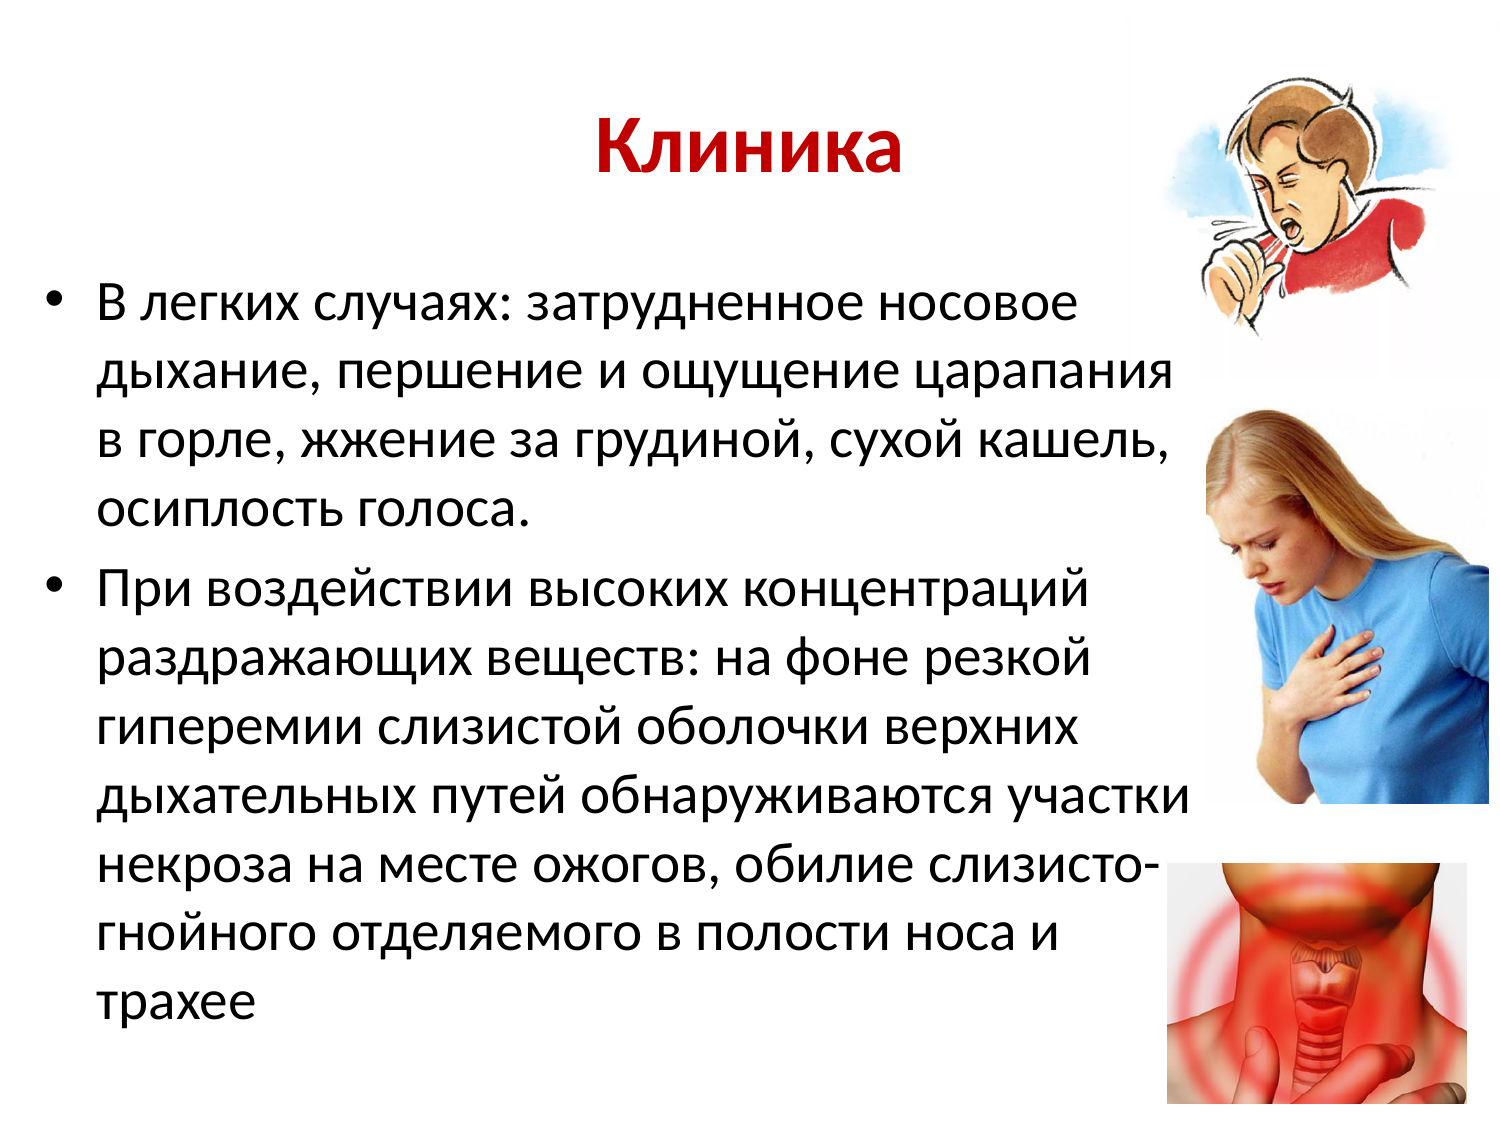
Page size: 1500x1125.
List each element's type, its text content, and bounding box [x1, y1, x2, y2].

picture [1167, 862, 1468, 1105]
picture [1124, 18, 1500, 382]
title Клиника [75, 45, 1119, 233]
list В легких случаях: затрудненное носовое дыхание, першение и ощущение царапания в горле, жжение за грудиной, сухой кашель, осиплость голоса. При воздействии высоких концентраций раздражающих веществ: на фоне резкой гиперемии слизистой оболочки верхних дыхательных путей обнаруживаются участки некроза на месте ожогов, обилие слизисто-гнойного отделяемого в полости носа и трахее [29, 255, 1213, 1052]
picture [1205, 408, 1489, 804]
